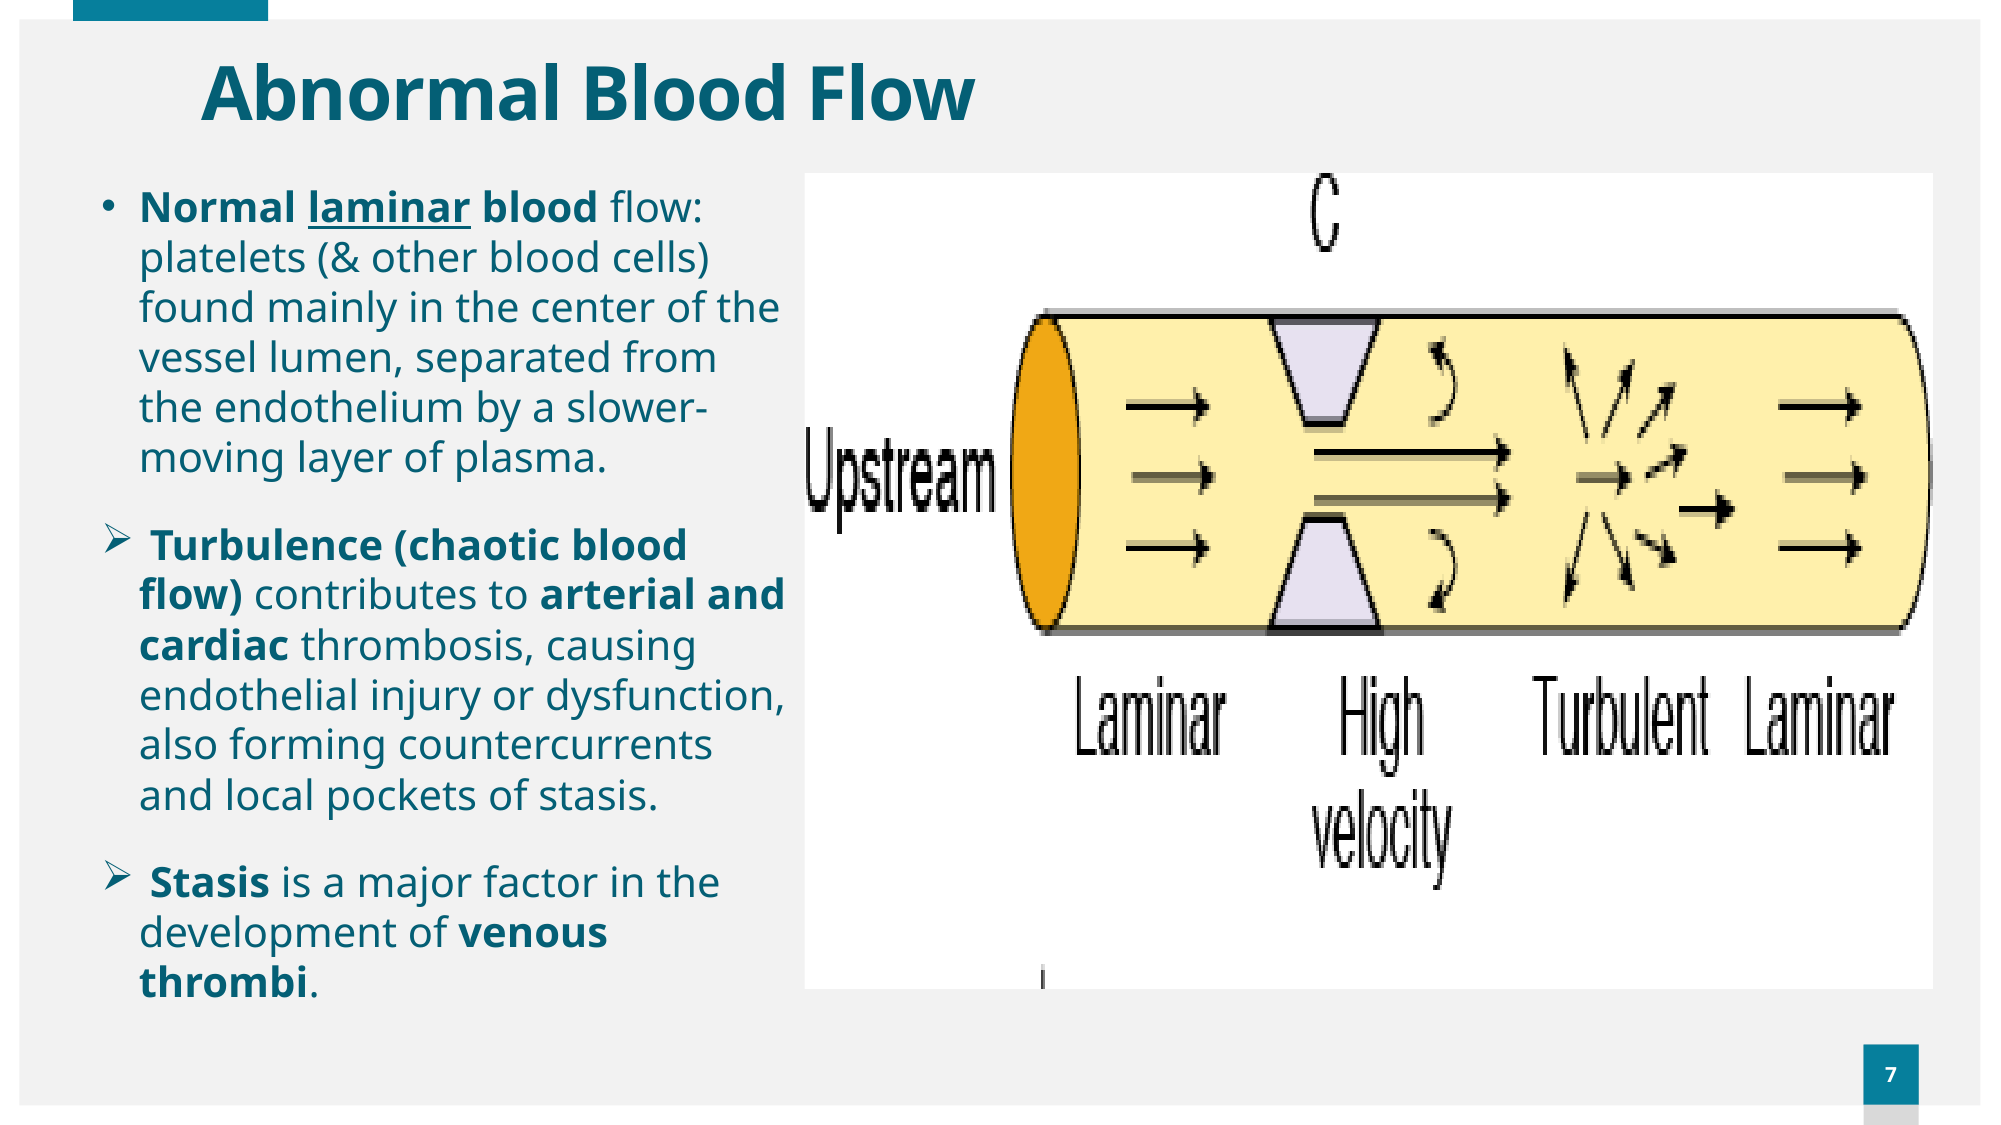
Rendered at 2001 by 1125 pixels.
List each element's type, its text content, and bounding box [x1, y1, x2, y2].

title Abnormal Blood Flow [186, 47, 2000, 145]
list Normal laminar blood flow: platelets (& other blood cells) found mainly in the center of the vessel lumen, separated from the endothelium by a slower-moving layer of plasma. Turbulence (chaotic blood flow) contributes to arterial and cardiac thrombosis, causing endothelial injury or dysfunction, also forming countercurrents and local pockets of stasis. Stasis is a major factor in the development of venous thrombi. [86, 173, 804, 988]
picture [804, 173, 1933, 989]
